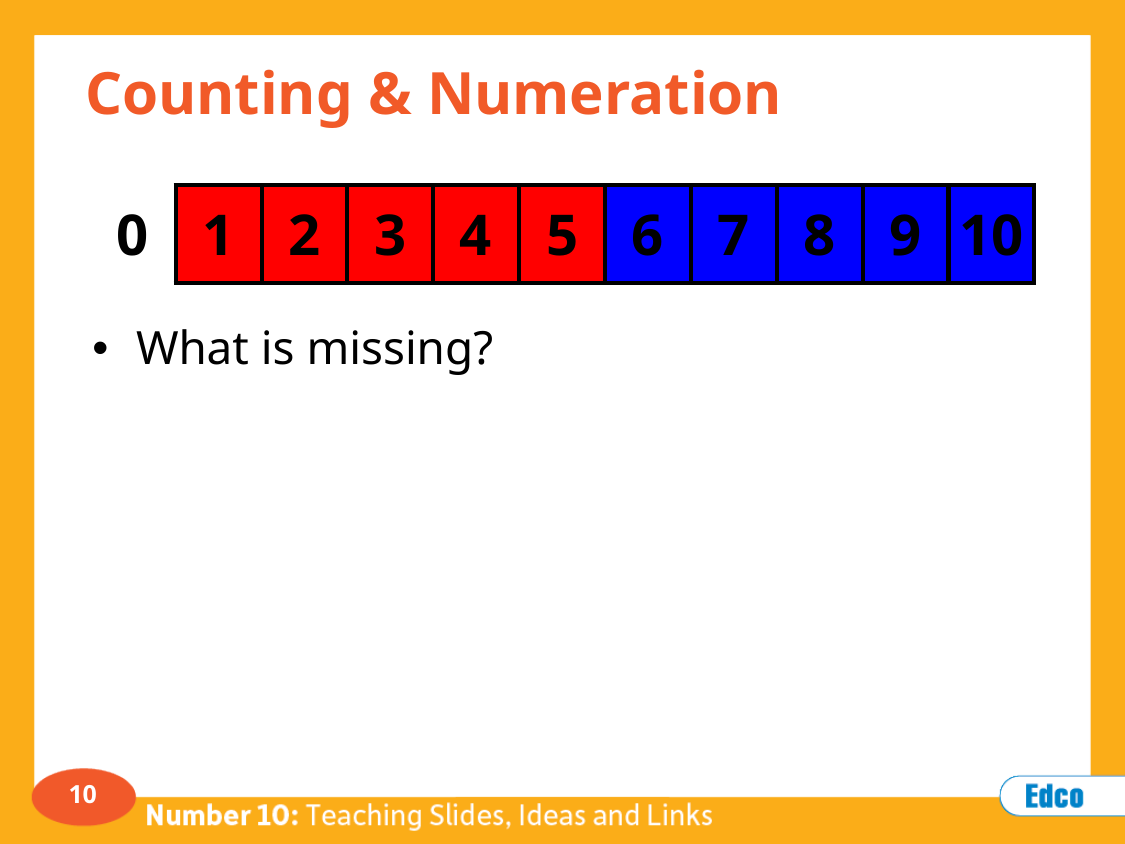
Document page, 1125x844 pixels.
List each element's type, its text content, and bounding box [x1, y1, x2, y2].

table_header 5 [521, 216, 603, 281]
table_header 10 [951, 216, 1032, 281]
table_header 9 [865, 216, 946, 281]
text_box What is missing? [77, 317, 1048, 745]
slide_number 10 [35, 773, 130, 819]
table_header 3 [349, 216, 431, 281]
table_header 1 [178, 216, 260, 281]
picture [0, 0, 1125, 844]
table_header 0 [92, 216, 174, 281]
table_header 2 [264, 216, 345, 281]
table_header 4 [435, 216, 517, 281]
title Counting & Numeration [74, 52, 1045, 216]
table_header 8 [779, 216, 861, 281]
table_header 7 [693, 216, 775, 281]
table_header 6 [607, 216, 689, 281]
